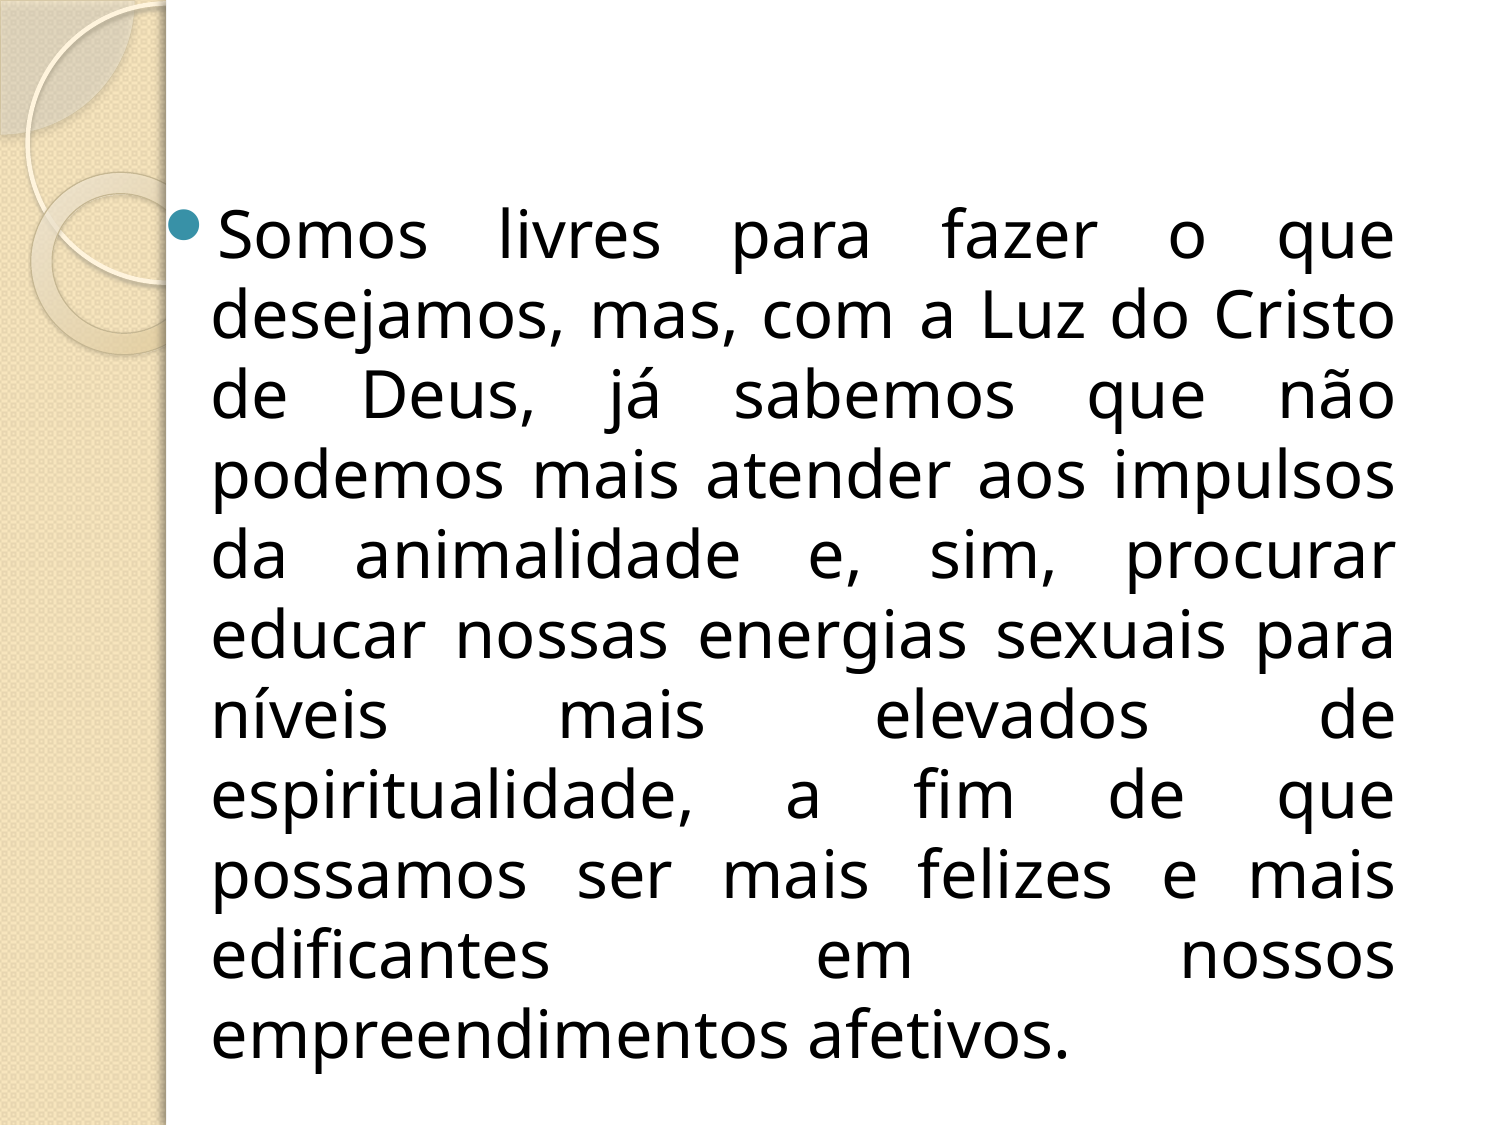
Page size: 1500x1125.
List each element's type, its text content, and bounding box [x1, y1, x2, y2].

list Somos livres para fazer o que desejamos, mas, com a Luz do Cristo de Deus, já sabemos que não podemos mais atender aos impulsos da animalidade e, sim, procurar educar nossas energias sexuais para níveis mais elevados de espiritualidade, a fim de que possamos ser mais felizes e mais edificantes em nossos empreendimentos afetivos. [135, 184, 1413, 1107]
